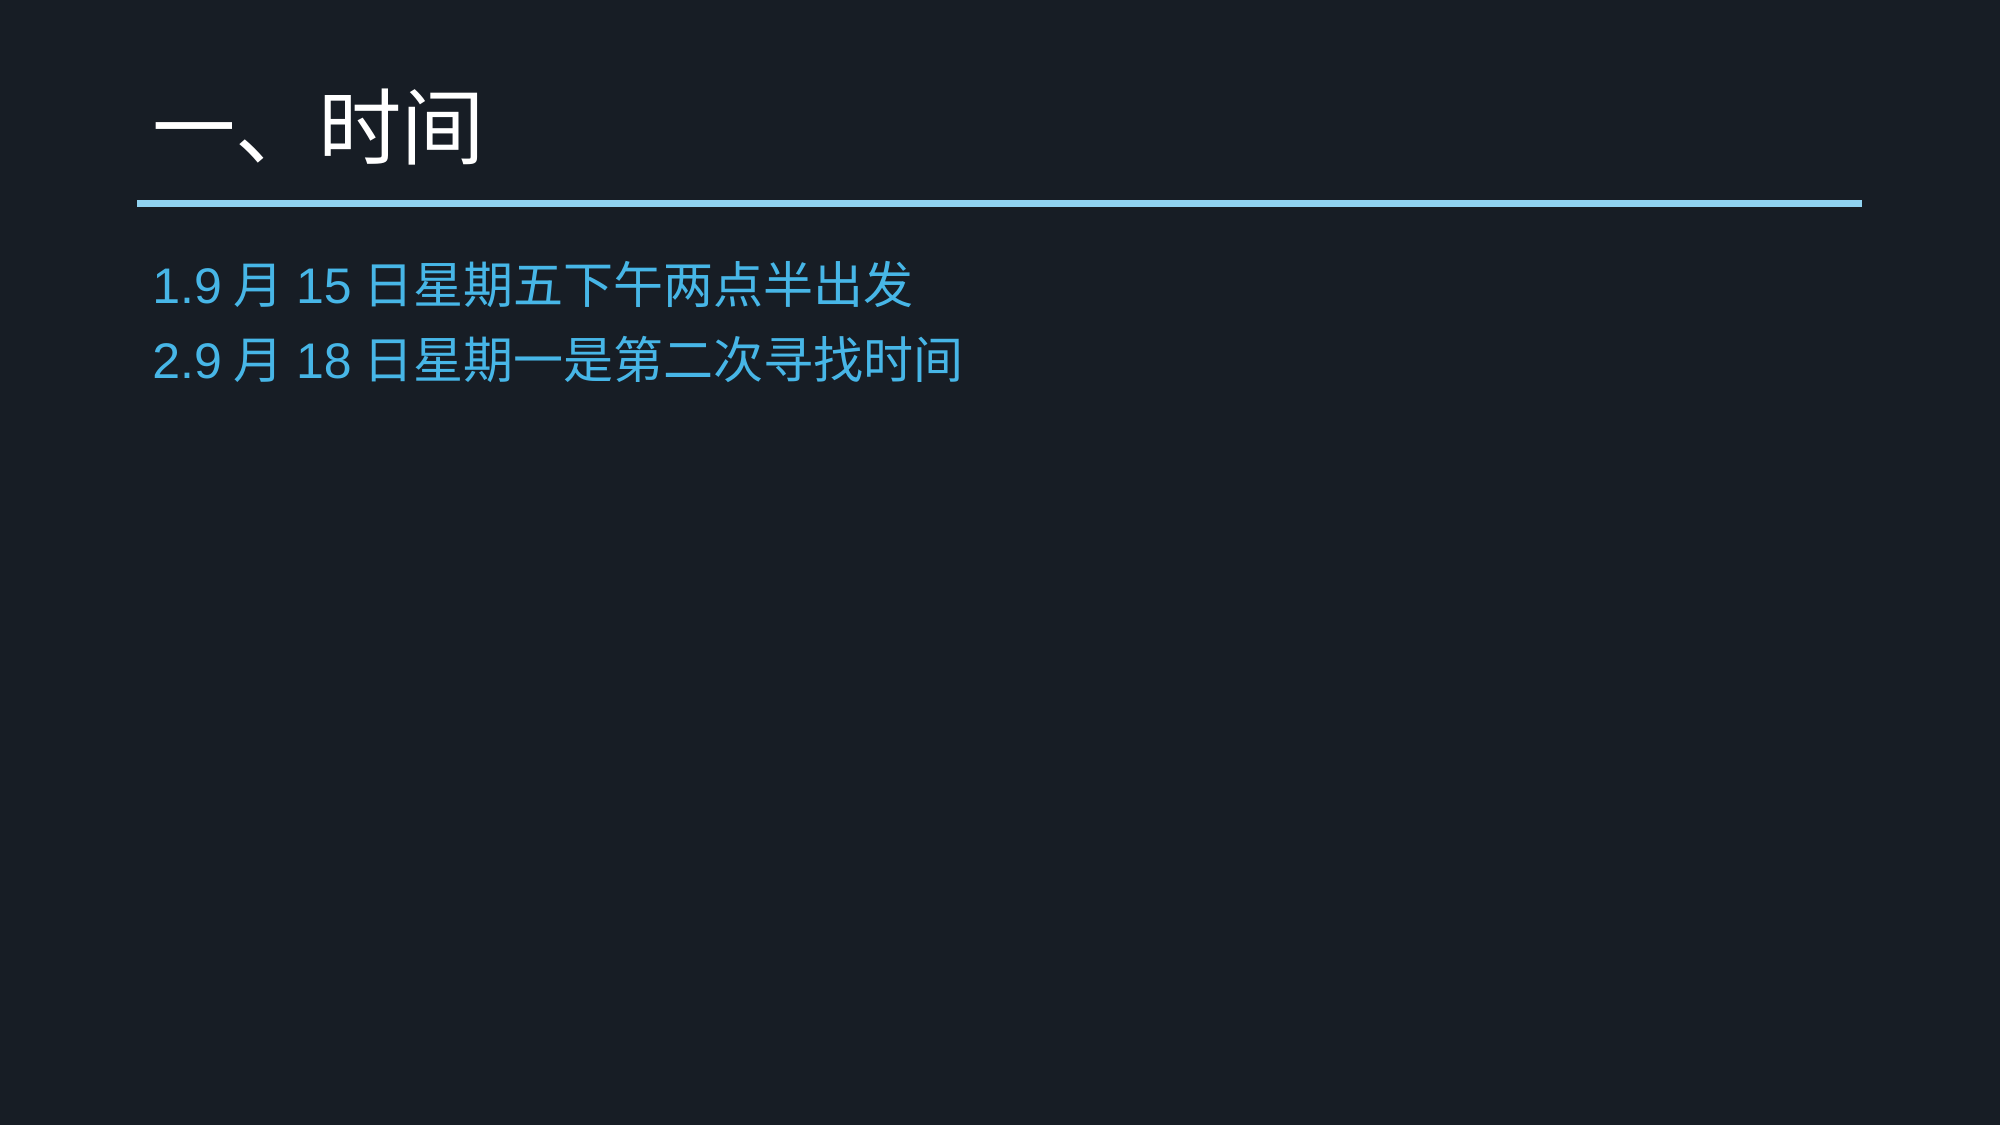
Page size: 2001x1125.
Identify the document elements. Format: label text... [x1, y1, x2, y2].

list 1.9月15日星期五下午两点半出发 2.9月18日星期一是第二次寻找时间 [137, 252, 1863, 970]
title 一、时间 [137, 59, 1863, 203]
